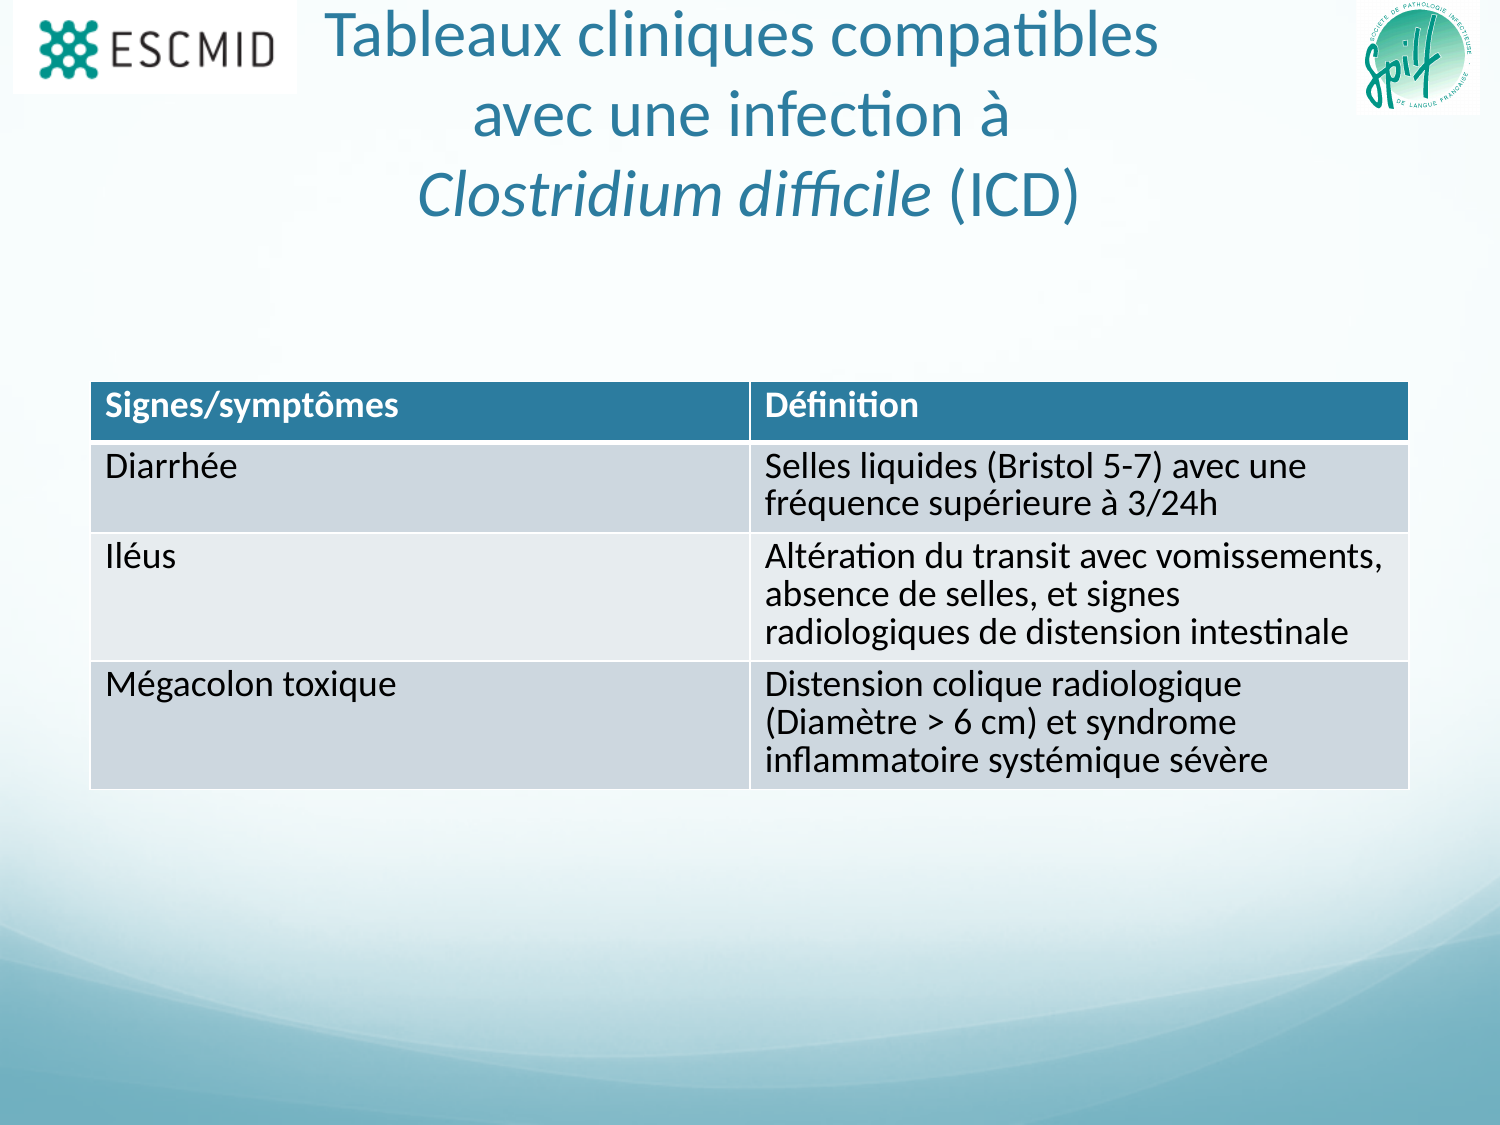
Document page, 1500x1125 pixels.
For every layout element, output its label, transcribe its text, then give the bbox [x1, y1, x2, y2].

picture [13, 0, 297, 94]
table_header Signes/symptômes [91, 382, 749, 440]
table_cell Iléus [91, 534, 749, 660]
table_cell Diarrhée [91, 445, 749, 532]
table_cell Altération du transit avec vomissements, absence de selles, et signes radiologiques de distension intestinale [751, 534, 1408, 660]
table_header Définition [751, 382, 1408, 440]
picture [1356, 0, 1480, 115]
title Tableaux cliniques compatibles avec une infection à Clostridium difficile (ICD) [90, 17, 1410, 237]
table_cell Selles liquides (Bristol 5-7) avec une fréquence supérieure à 3/24h [751, 445, 1408, 532]
table_cell Distension colique radiologique (Diamètre > 6 cm) et syndrome inflammatoire systémique sévère [751, 662, 1408, 789]
table_cell Mégacolon toxique [91, 662, 749, 789]
